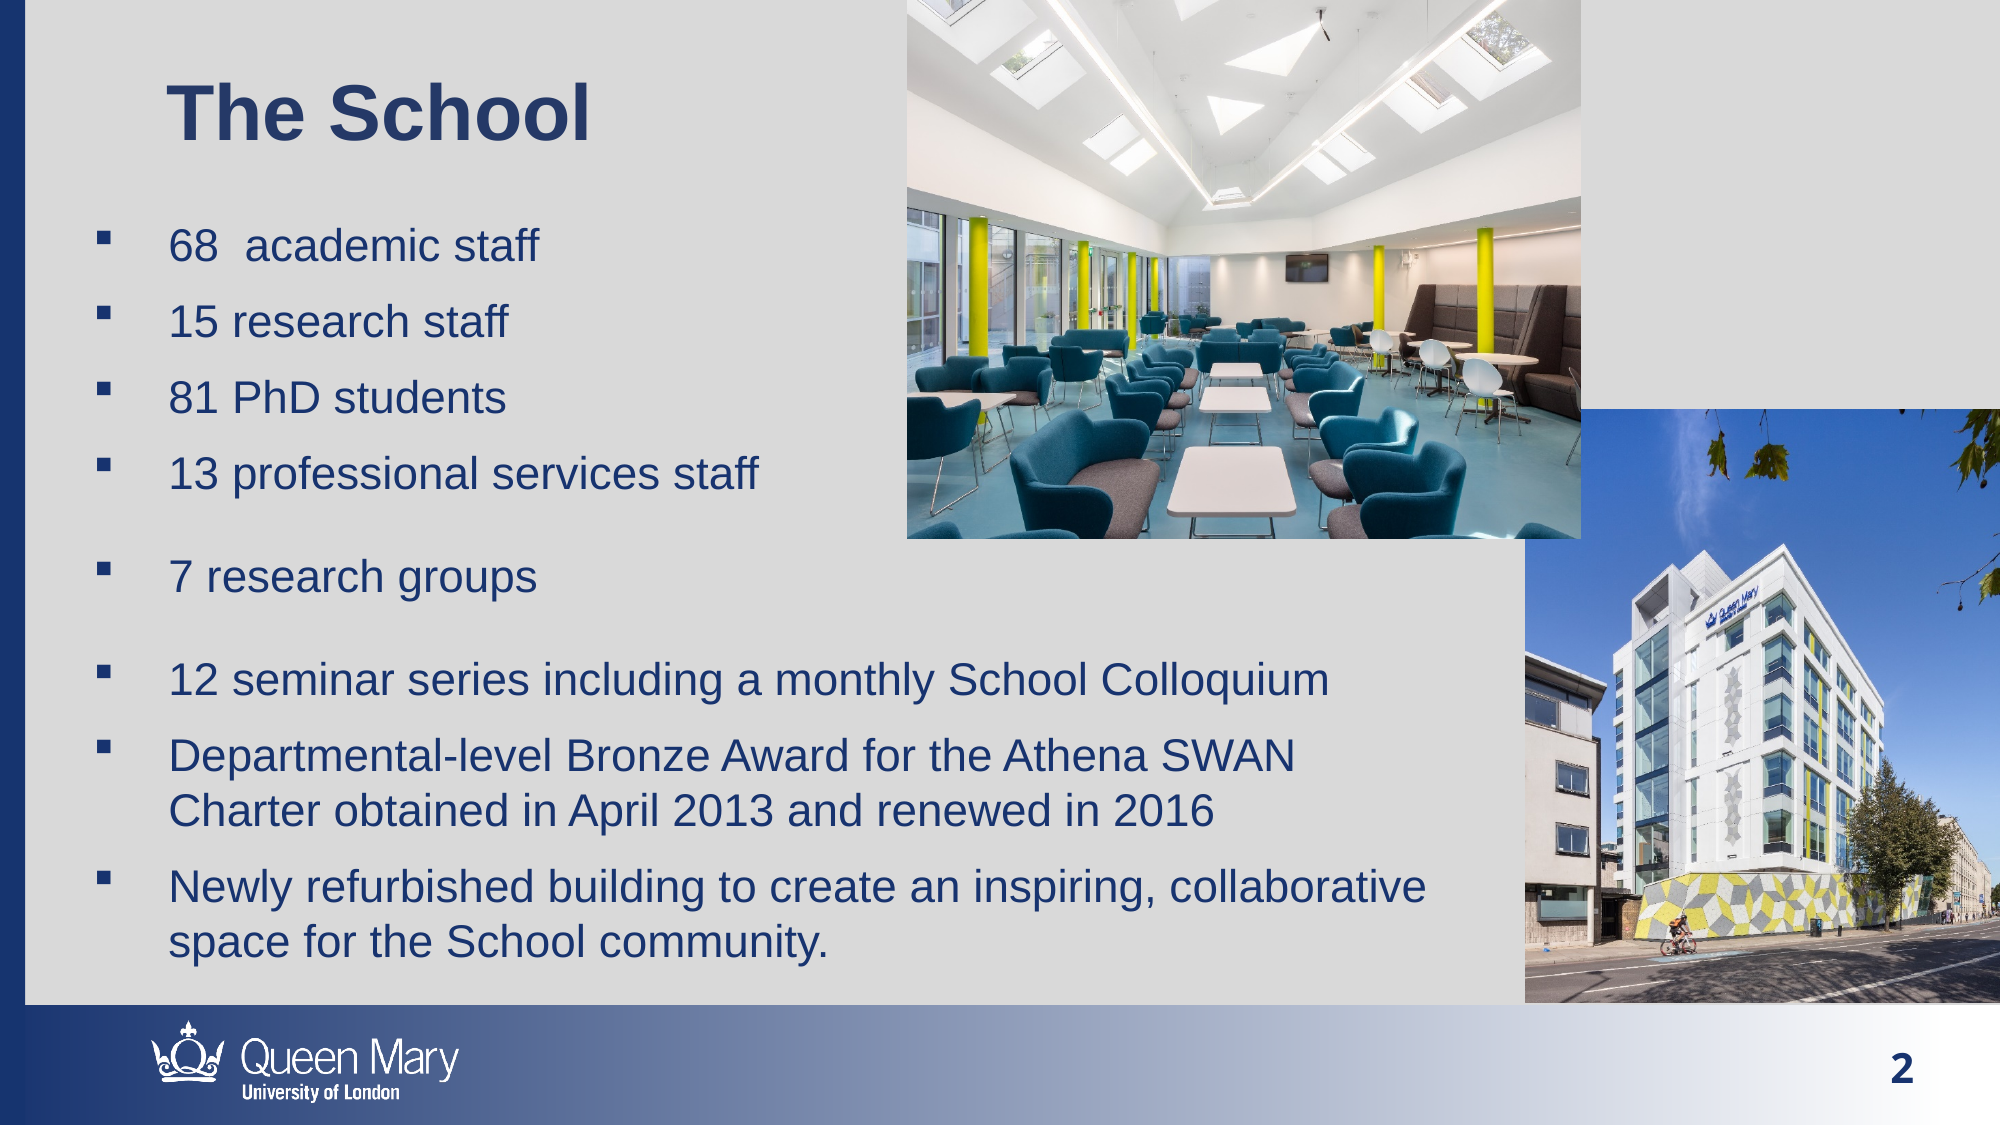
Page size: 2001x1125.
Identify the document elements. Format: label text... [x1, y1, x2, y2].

picture [151, 1020, 459, 1103]
picture [907, 0, 2000, 1003]
text_box 2 [1875, 1039, 1987, 1101]
list 68 academic staff 15 research staff 81 PhD students 13 professional services staff 7 research groups 12 seminar series including a monthly School Colloquium Departmental-level Bronze Award for the Athena SWAN Charter obtained in April 2013 and renewed in 2016 Newly refurbished building to create an inspiring, collaborative space for the School community. [78, 208, 1455, 907]
list The School [151, 64, 907, 208]
